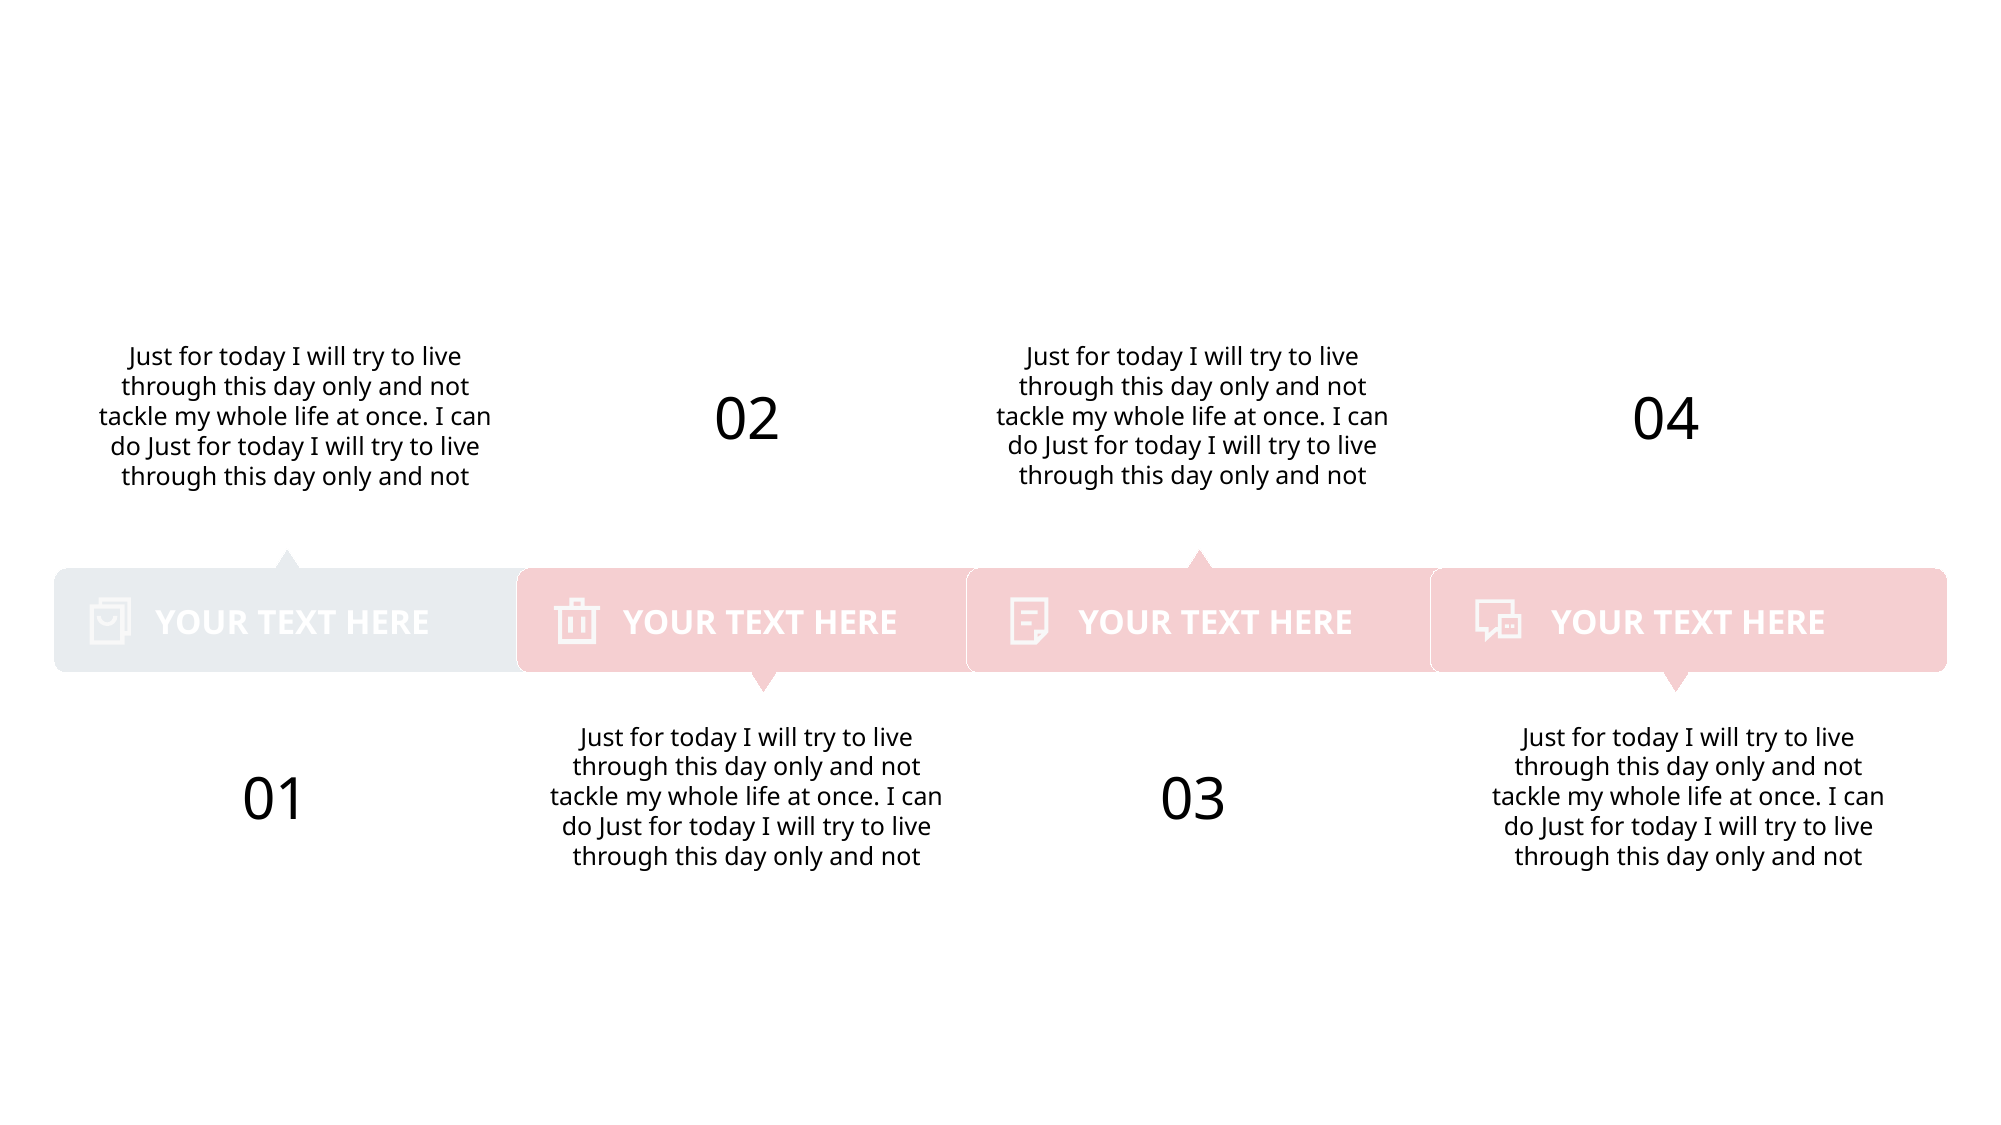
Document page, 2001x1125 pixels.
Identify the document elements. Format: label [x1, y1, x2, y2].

text_box [53, 332, 1948, 881]
